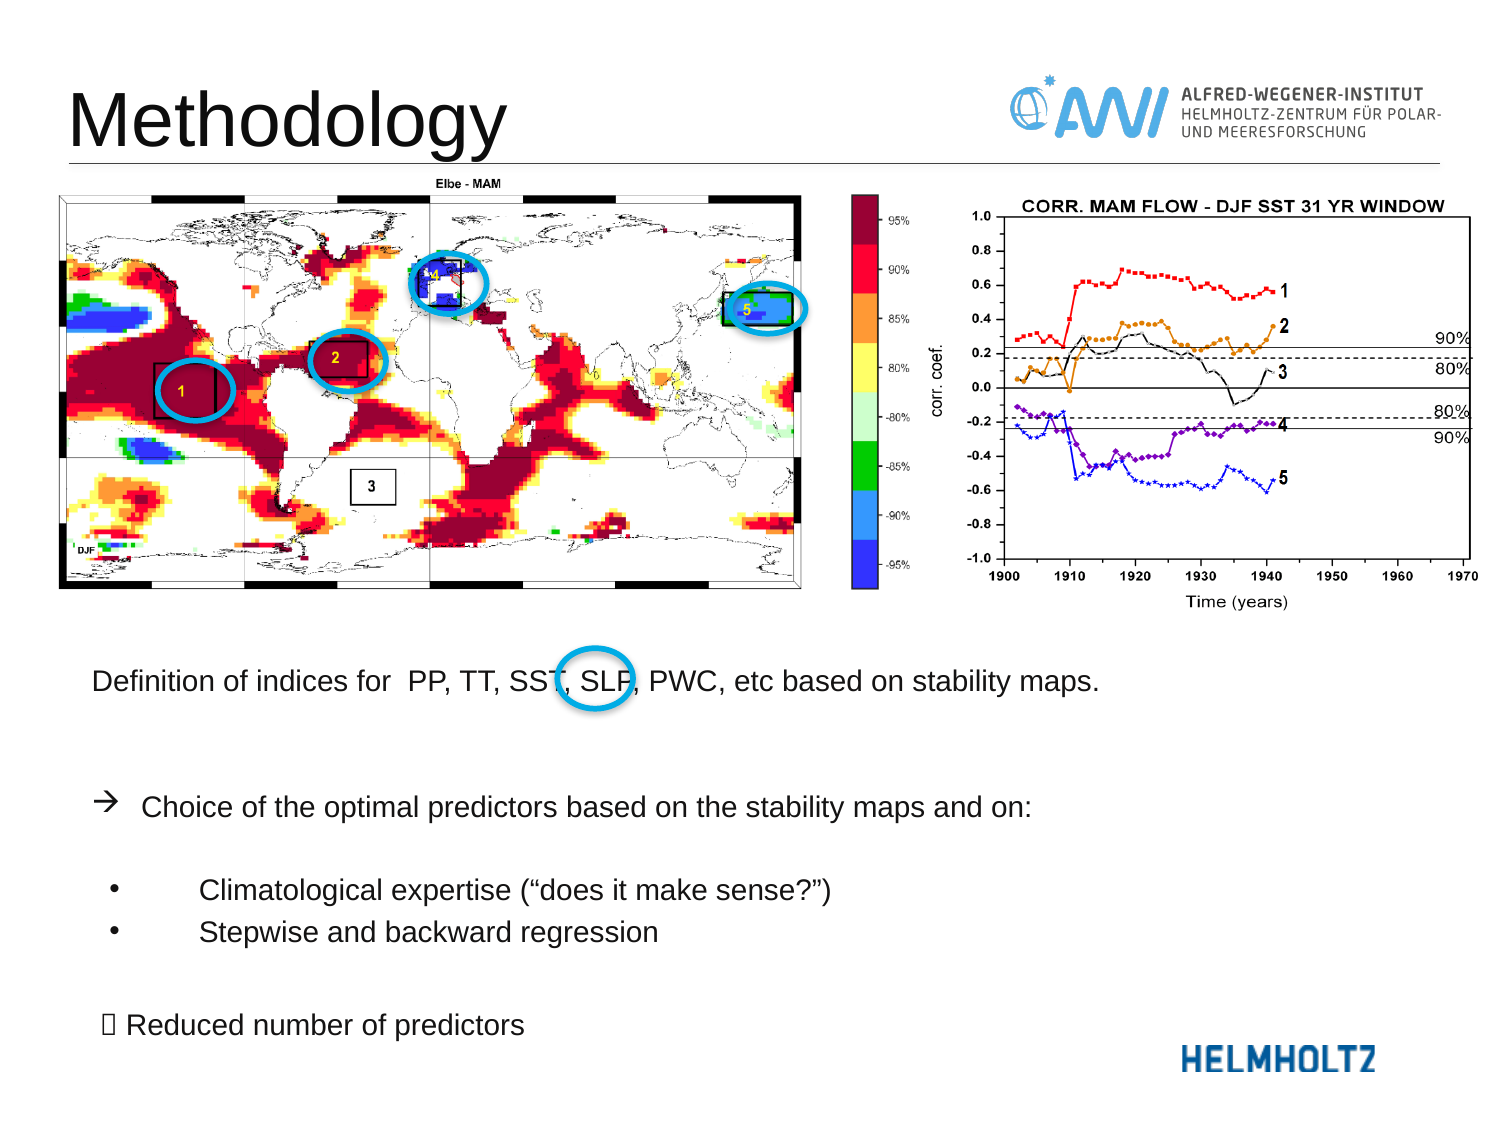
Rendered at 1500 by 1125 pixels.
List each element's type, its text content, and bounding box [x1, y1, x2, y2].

picture [928, 198, 1478, 611]
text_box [157, 253, 806, 709]
picture [58, 178, 910, 590]
list Definition of indices for PP, TT, SST, SLP, PWC, etc based on stability maps. Choice of the optimal predictors based on the stability maps and on: Climatological expertise (“does it make sense?”) Stepwise and backward regression  Reduced number of predictors [76, 575, 1352, 1056]
title Methodology [53, 61, 1441, 164]
